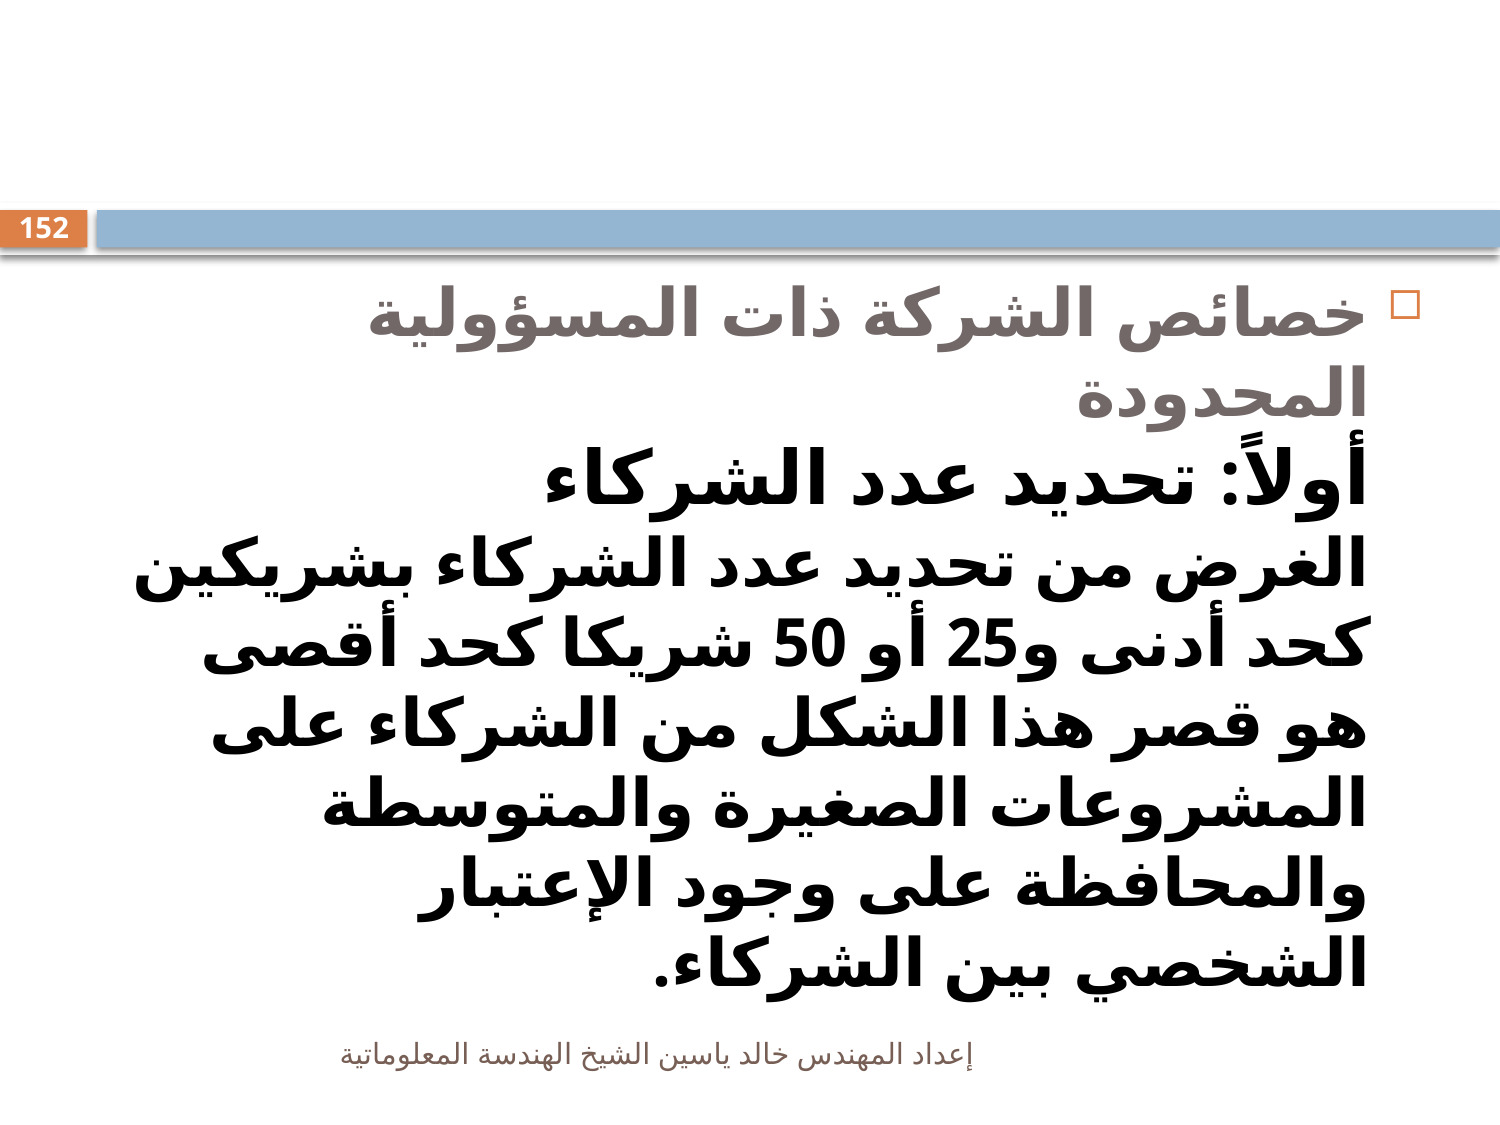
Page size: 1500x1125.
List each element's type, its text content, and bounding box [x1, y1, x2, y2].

slide_number 152 [0, 208, 88, 249]
footer إعداد المهندس خالد ياسين الشيخ الهندسة المعلوماتية [99, 1024, 990, 1085]
list خصائص الشركة ذات المسؤولية المحدودة أولاً: تحديد عدد الشركاء الغرض من تحديد عدد الشركاء بشريكين كحد أدنى و25 أو 50 شريكا كحد أقصى هو قصر هذا الشكل من الشركاء على المشروعات الصغيرة والمتوسطة والمحافظة على وجود الإعتبار الشخصي بين الشركاء. [100, 262, 1438, 1000]
